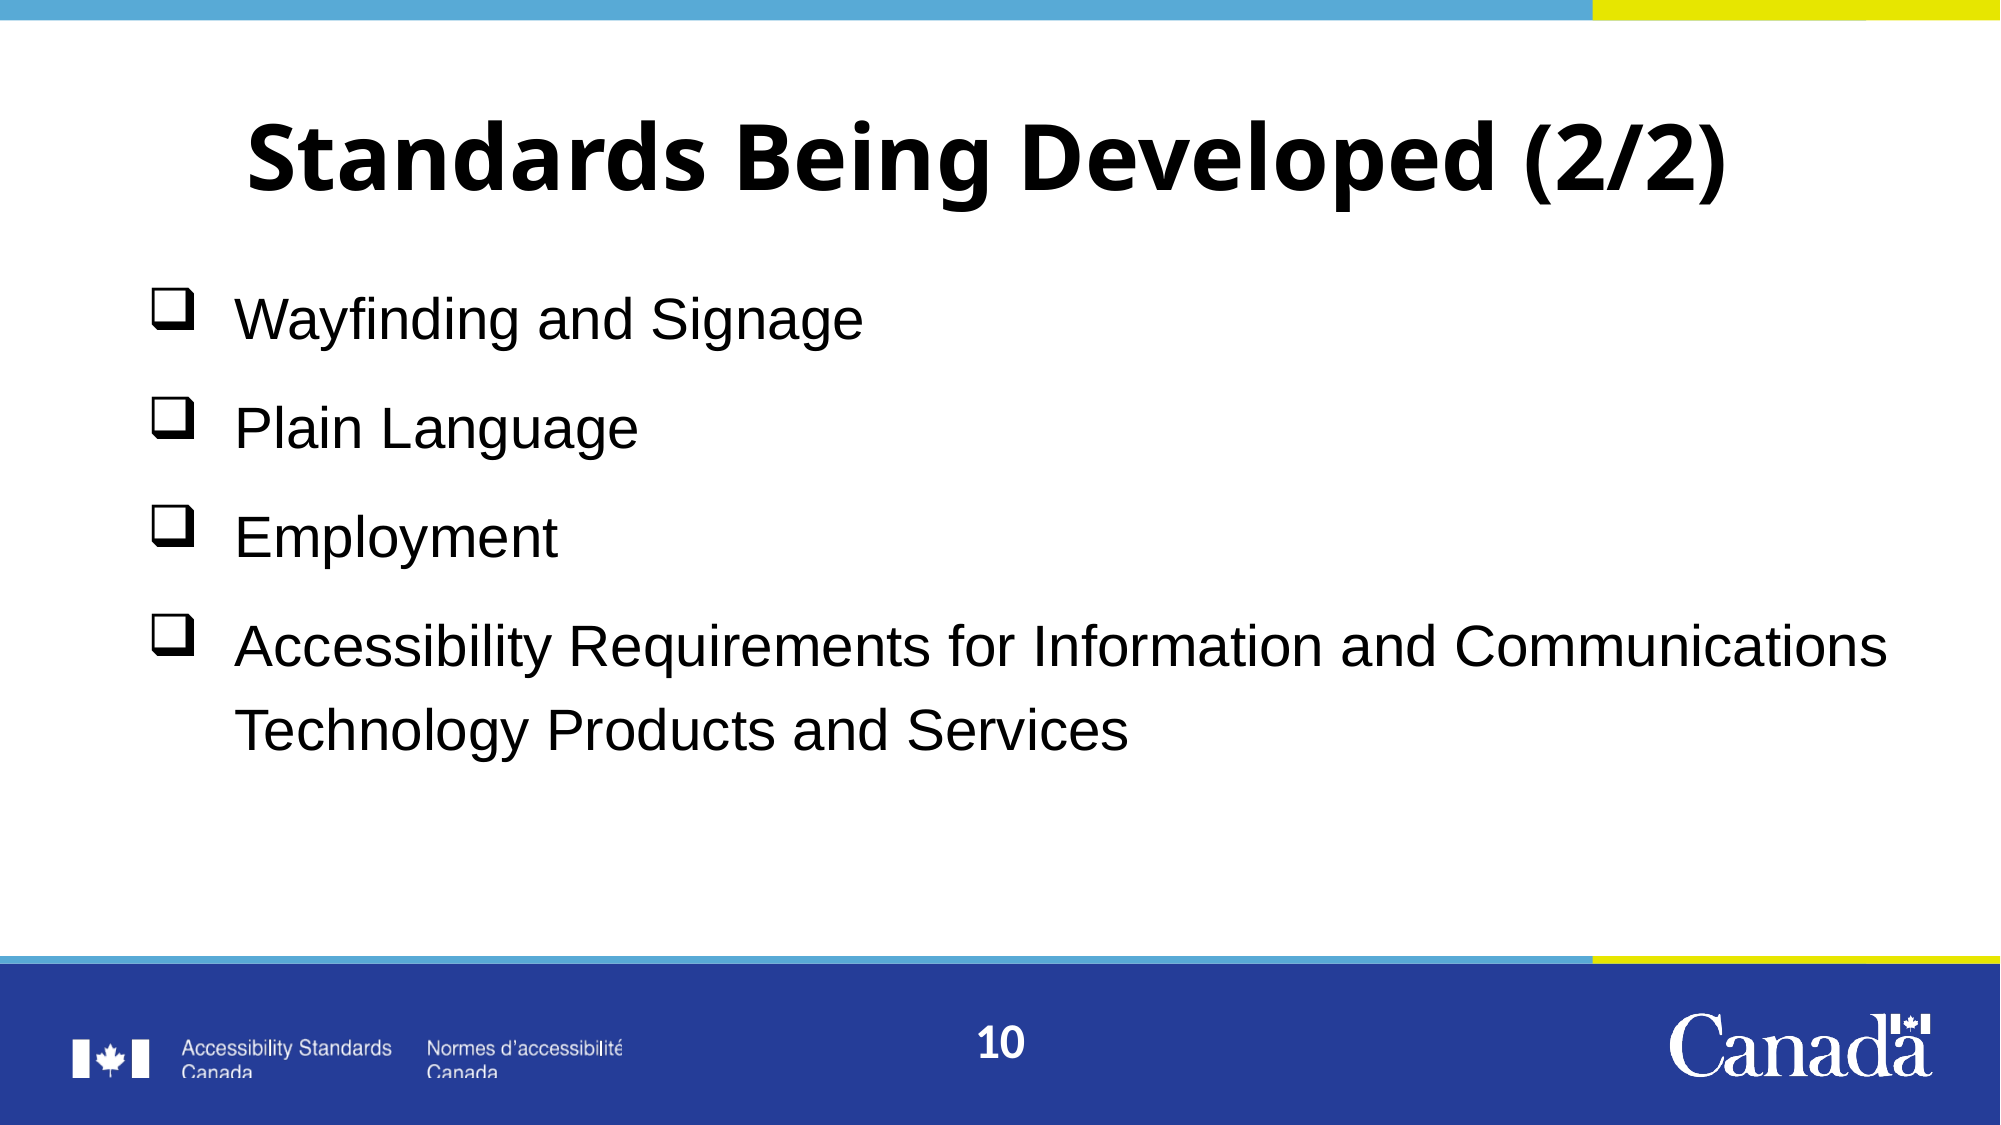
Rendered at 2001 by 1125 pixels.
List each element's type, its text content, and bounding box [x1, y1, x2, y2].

slide_number 10 [774, 1008, 1225, 1069]
title Standards Being Developed (2/2) [150, 86, 1826, 235]
list Wayfinding and Signage Plain Language Employment Accessibility Requirements for Information and Communications Technology Products and Services [72, 260, 1939, 819]
